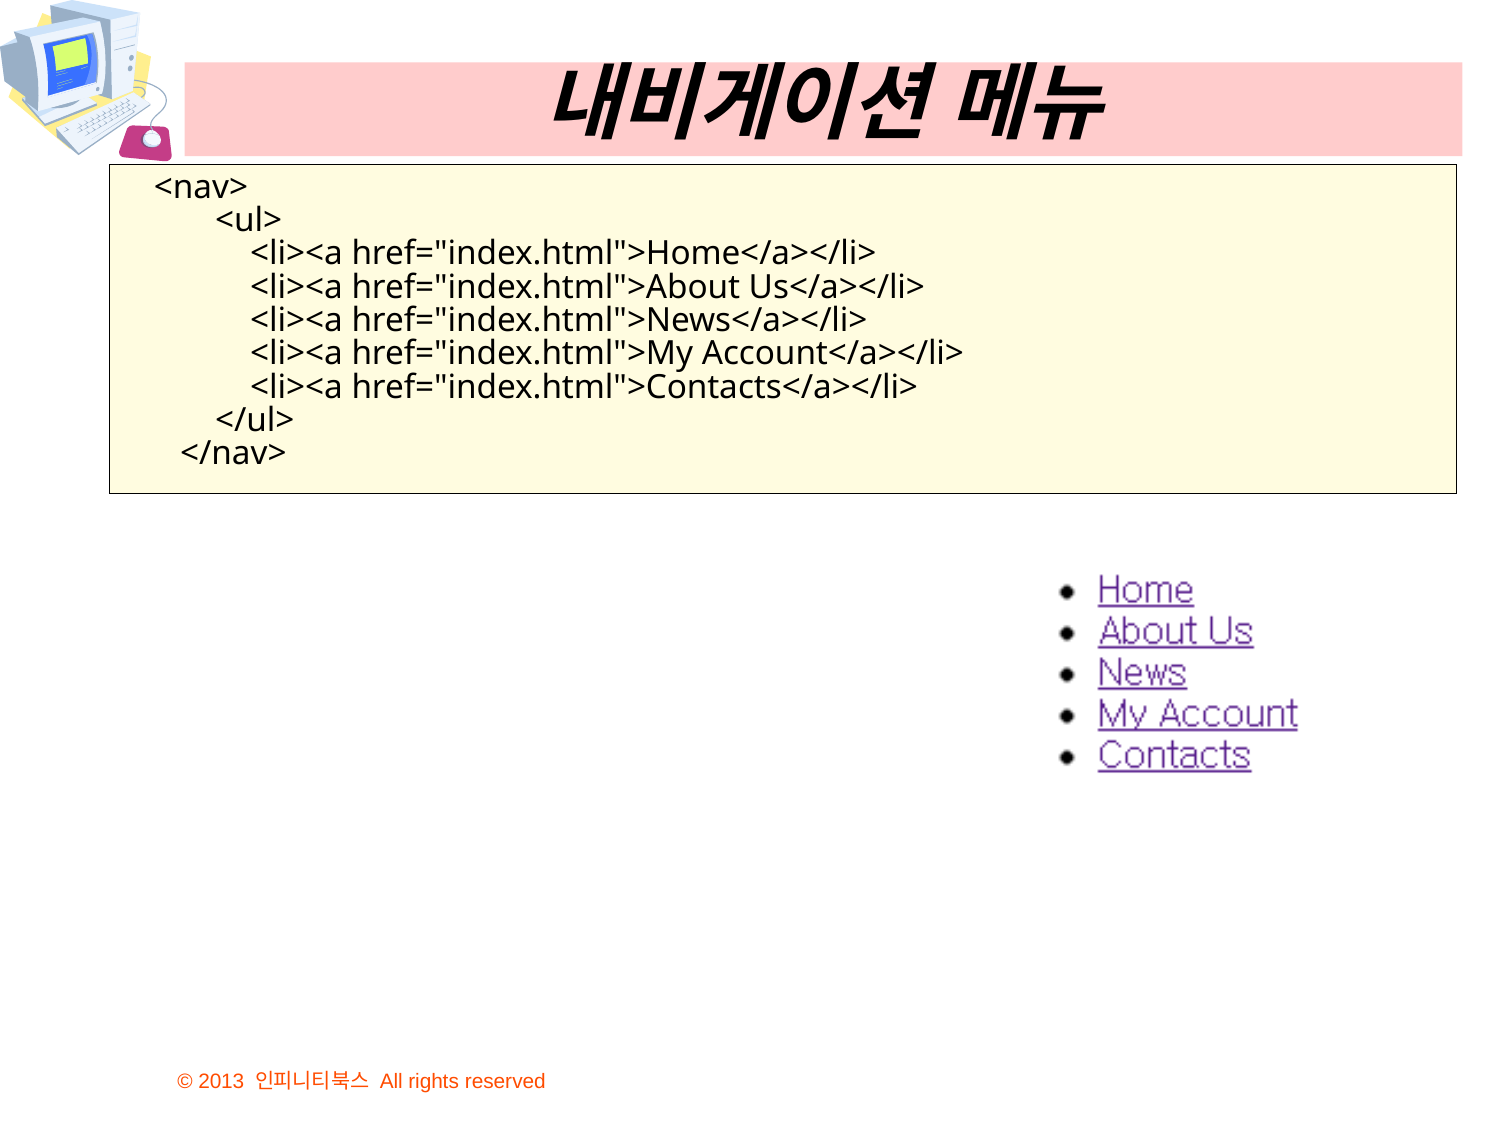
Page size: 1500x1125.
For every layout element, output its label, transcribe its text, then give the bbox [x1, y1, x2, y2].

text_box <nav> <ul> <li><a href="index.html">Home</a></li> <li><a href="index.html">About Us</a></li> <li><a href="index.html">News</a></li> <li><a href="index.html">My Account</a></li> <li><a href="index.html">Contacts</a></li> </ul> </nav> [109, 164, 1457, 494]
title 내비게이션 메뉴 [184, 62, 1463, 157]
picture [1032, 532, 1413, 796]
